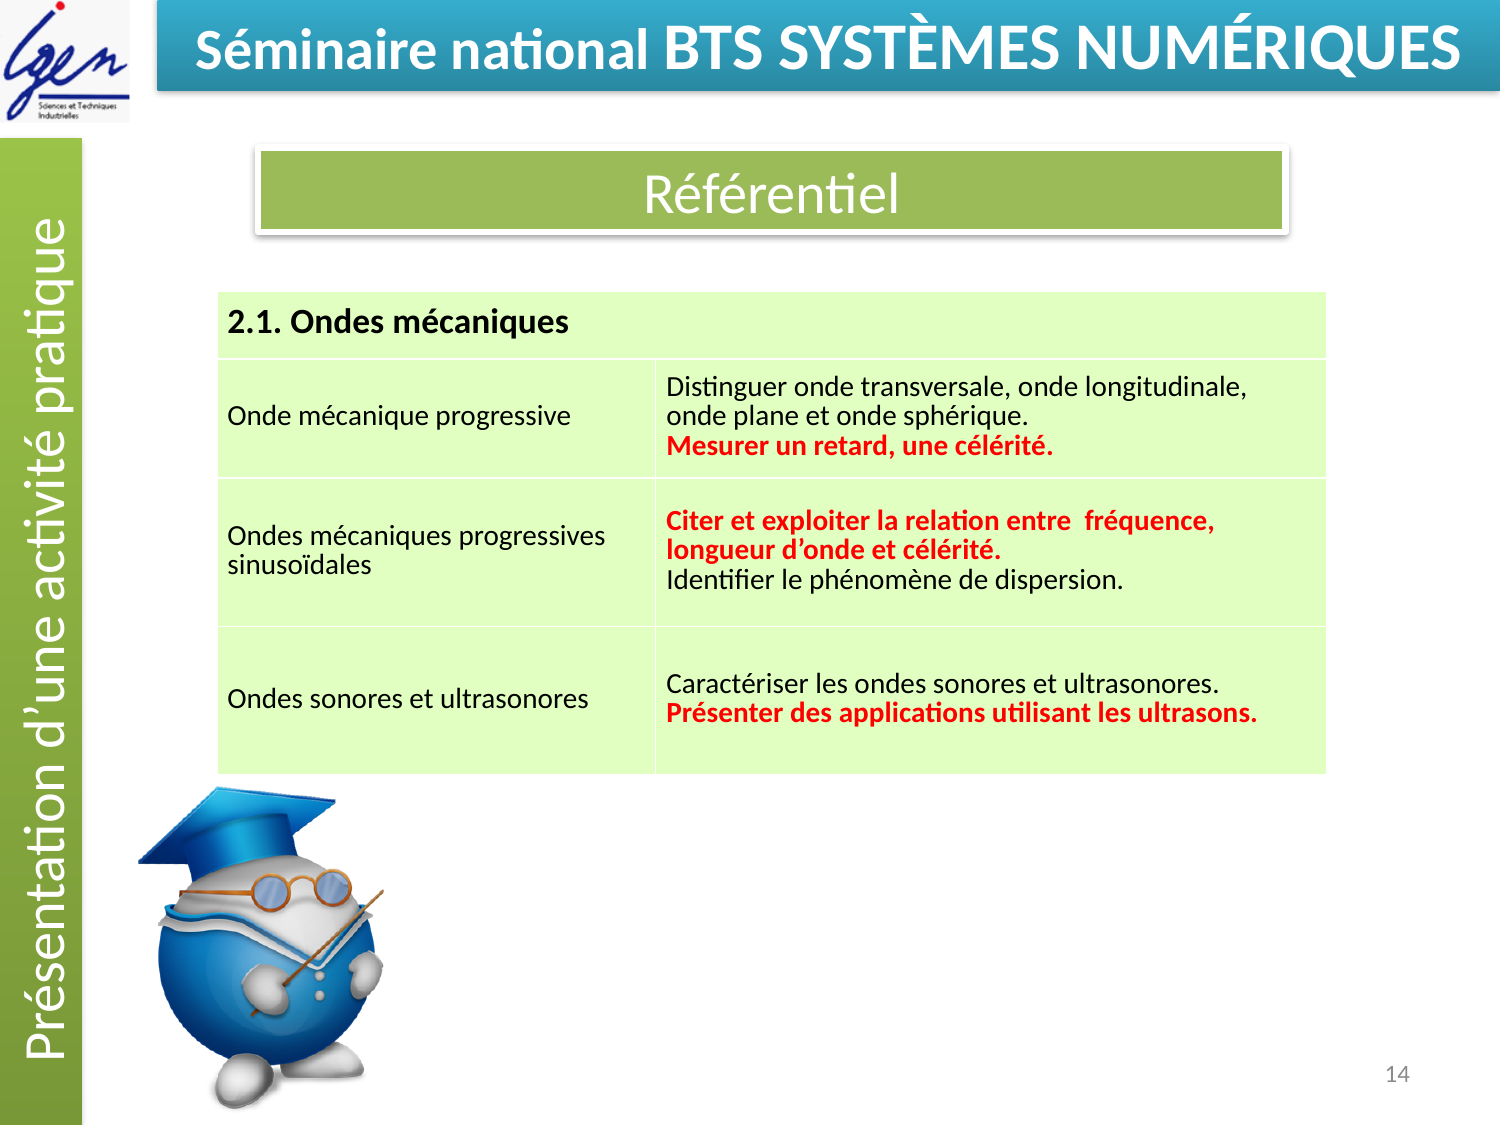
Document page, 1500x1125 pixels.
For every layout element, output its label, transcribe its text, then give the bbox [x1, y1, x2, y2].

table_cell Distinguer onde transversale, onde longitudinale, onde plane et onde sphérique. Mesurer un retard, une célérité. [656, 360, 1326, 477]
text_box Présentation d’une activité pratique [0, 138, 82, 1125]
table_cell Onde mécanique progressive [218, 360, 655, 477]
text_box Eléments de constat [96, 0, 1447, 148]
text_box Référentiel [255, 144, 1289, 235]
slide_number 14 [1074, 1042, 1425, 1103]
table_cell Ondes sonores et ultrasonores [218, 627, 655, 774]
picture [138, 786, 385, 1114]
table_cell Ondes mécaniques progressives sinusoïdales [218, 479, 655, 626]
table_cell Citer et exploiter la relation entre fréquence, longueur d’onde et célérité. Identifier le phénomène de dispersion. [656, 479, 1326, 626]
picture [0, 0, 132, 124]
text_box Séminaire national BTS SYSTÈMES NUMÉRIQUES [157, 0, 1500, 91]
table_cell Caractériser les ondes sonores et ultrasonores. Présenter des applications utilisant les ultrasons. [656, 627, 1326, 774]
table_header 2.1. Ondes mécaniques [218, 292, 1326, 358]
